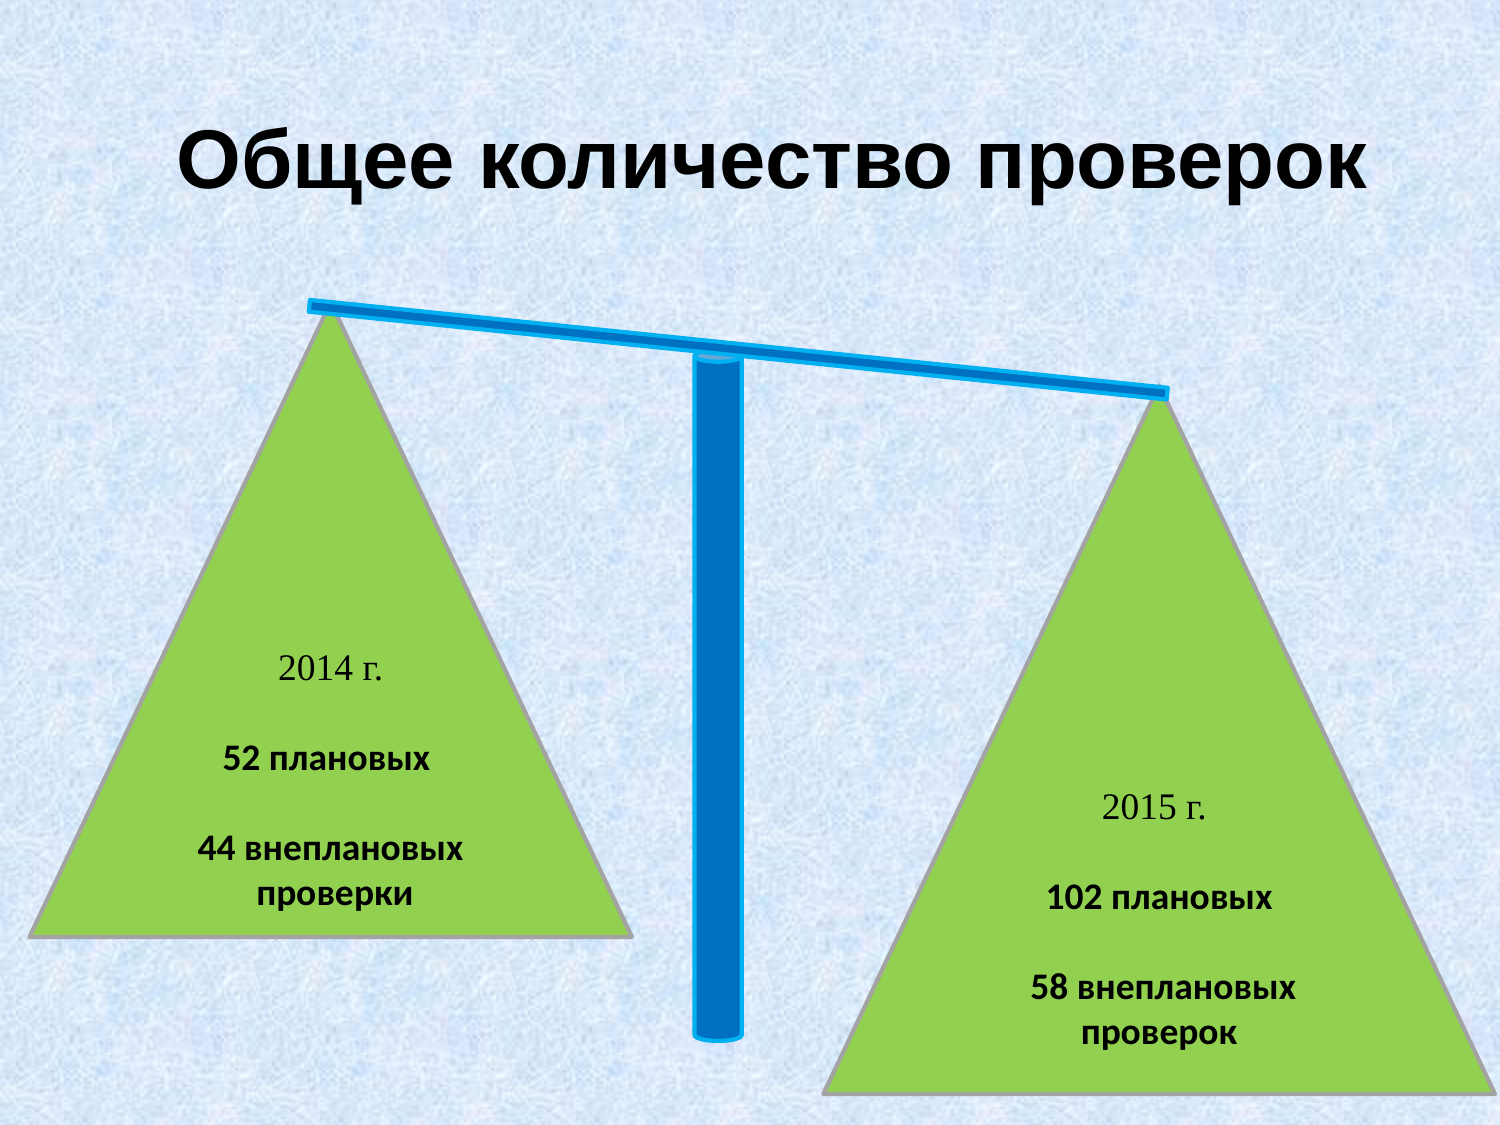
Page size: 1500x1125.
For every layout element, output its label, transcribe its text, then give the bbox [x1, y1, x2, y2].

text_box [692, 354, 744, 1044]
text_box 2014 г. 52 плановых 44 внеплановых проверки [27, 316, 634, 940]
text_box 2015 г. 102 плановых 58 внеплановых проверок [821, 400, 1497, 1097]
text_box [306, 297, 1170, 402]
picture [0, 0, 1500, 1125]
title Общее количество проверок [75, 42, 1469, 268]
